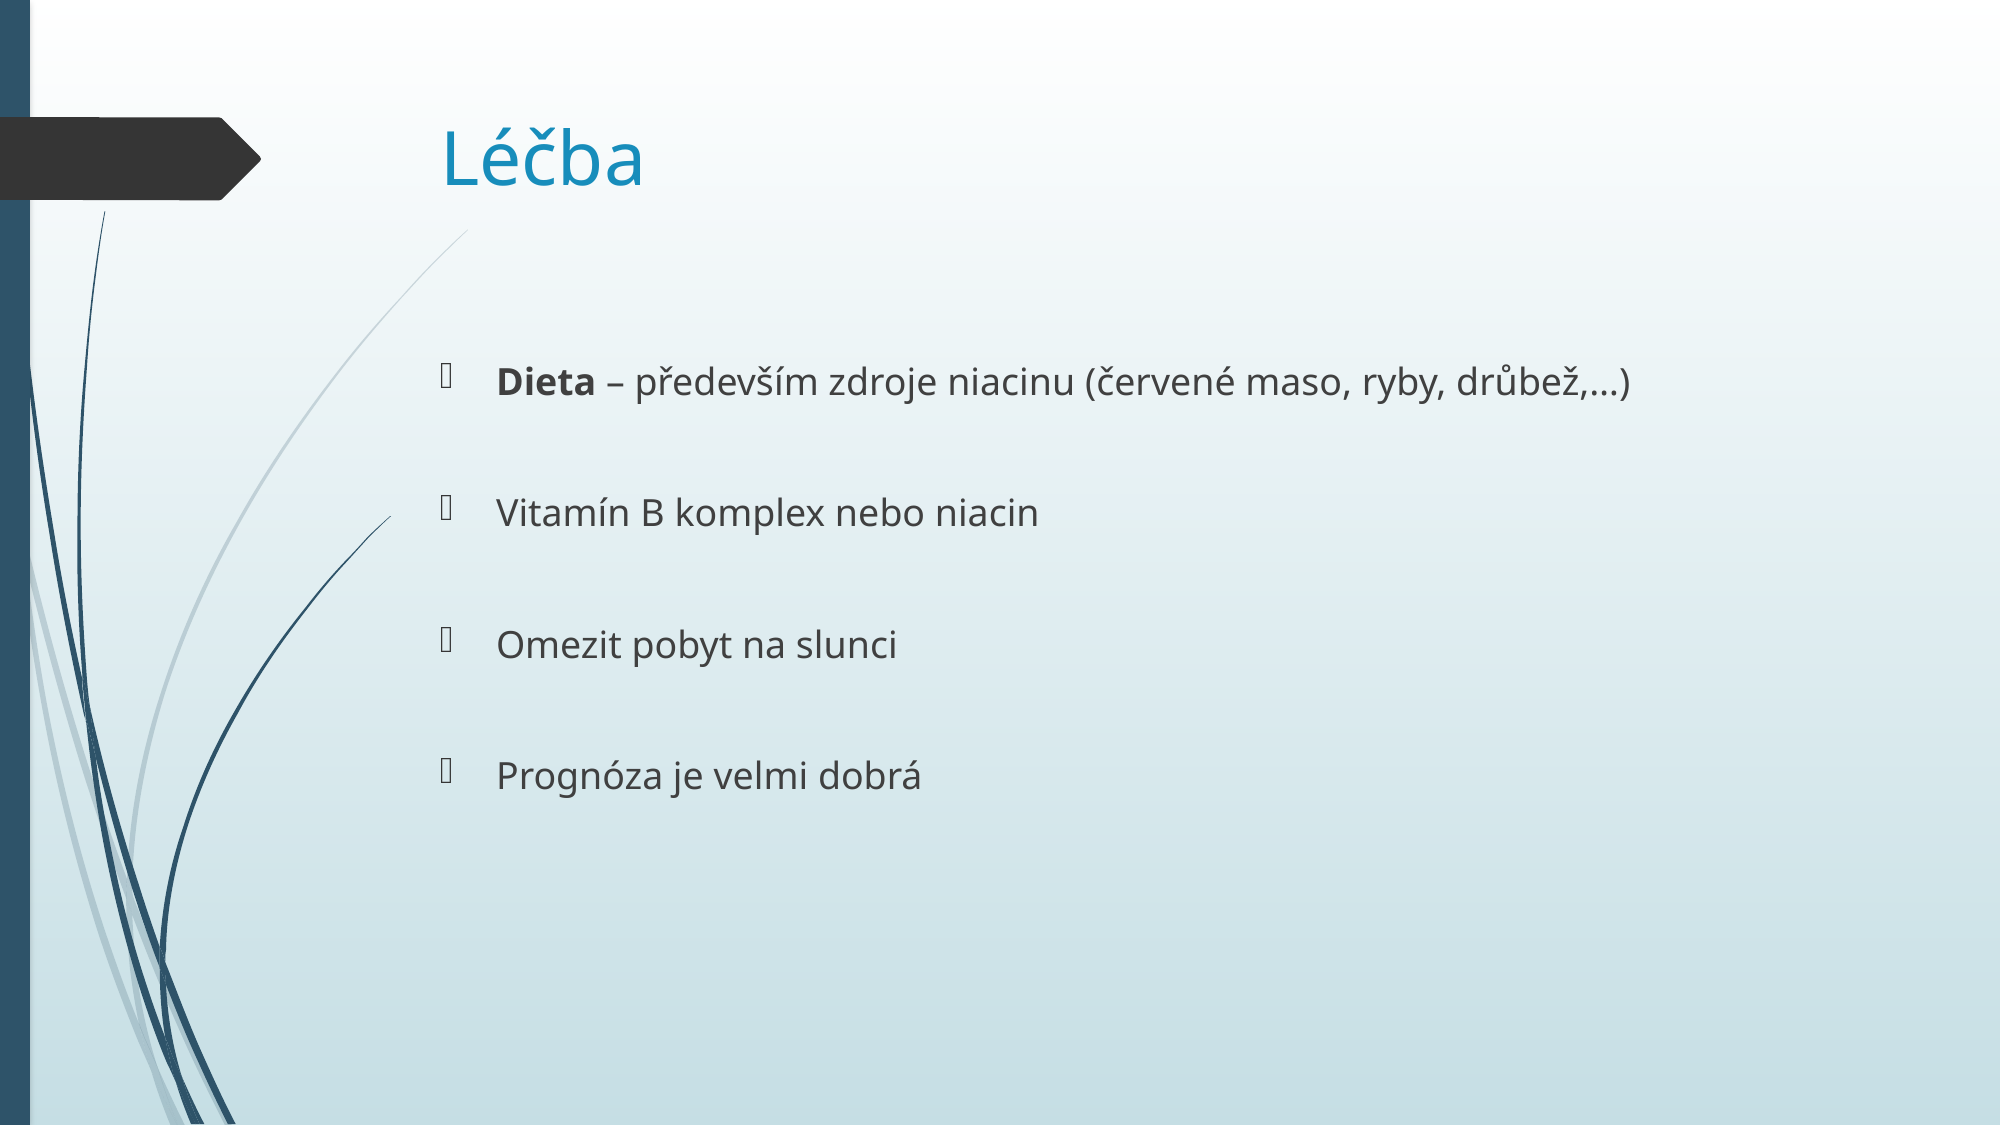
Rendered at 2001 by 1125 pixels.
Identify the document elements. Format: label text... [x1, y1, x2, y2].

list Dieta – především zdroje niacinu (červené maso, ryby, drůbež,…) Vitamín B komplex nebo niacin Omezit pobyt na slunci Prognóza je velmi dobrá [424, 350, 1888, 970]
title Léčba [425, 102, 1888, 313]
